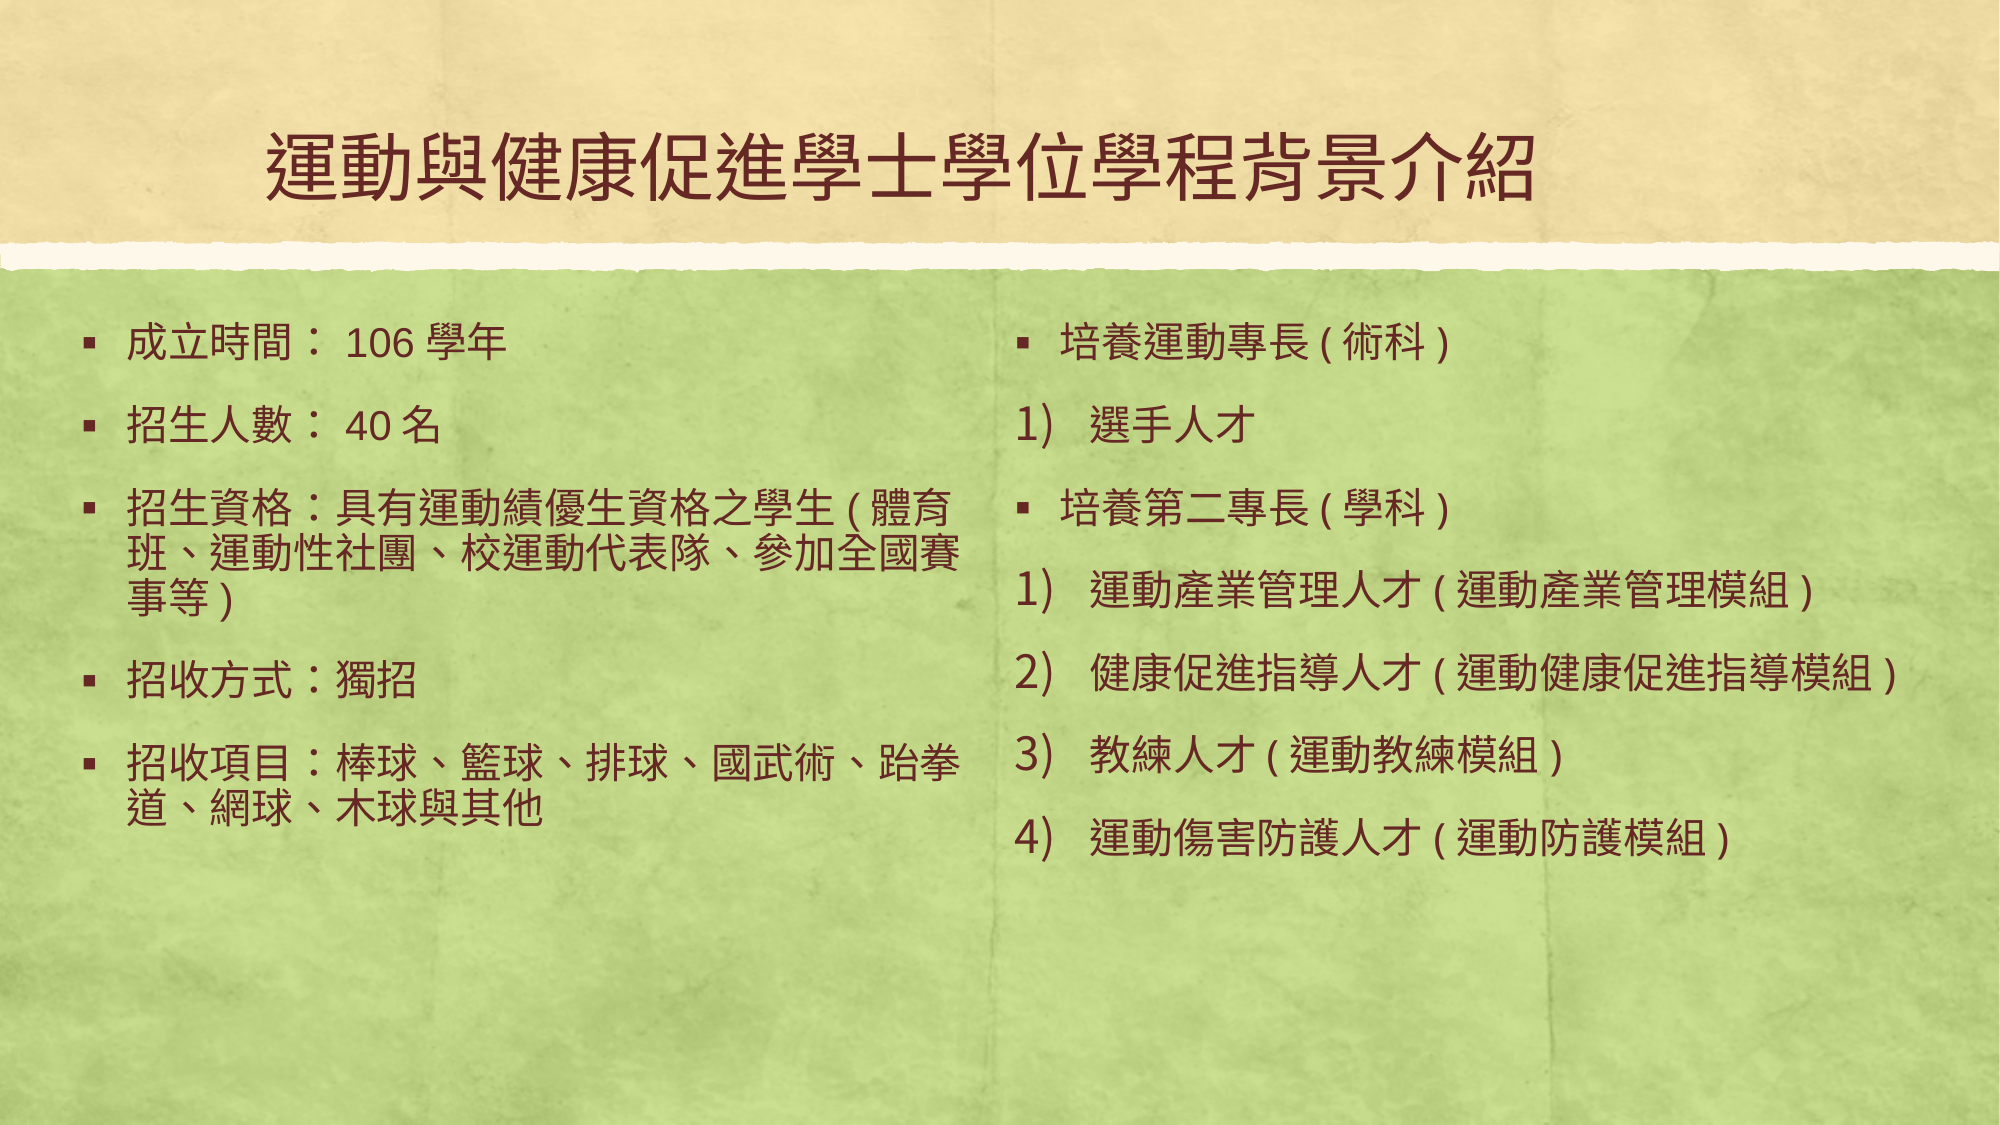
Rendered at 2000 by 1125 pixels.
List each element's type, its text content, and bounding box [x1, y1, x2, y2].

text_box 成立時間：106學年 招生人數：40名 招生資格：具有運動績優生資格之學生(體育班、運動性社團、校運動代表隊、參加全國賽事等) 招收方式：獨招 招收項目：棒球、籃球、排球、國武術、跆拳道、網球、木球與其他 [66, 314, 982, 1039]
list 培養運動專長(術科) 選手人才 培養第二專長(學科) 運動產業管理人才(運動產業管理模組) 健康促進指導人才(運動健康促進指導模組) 教練人才(運動教練模組) 運動傷害防護人才(運動防護模組) [999, 314, 1916, 1015]
title 運動與健康促進學士學位學程背景介紹 [249, 31, 1750, 219]
